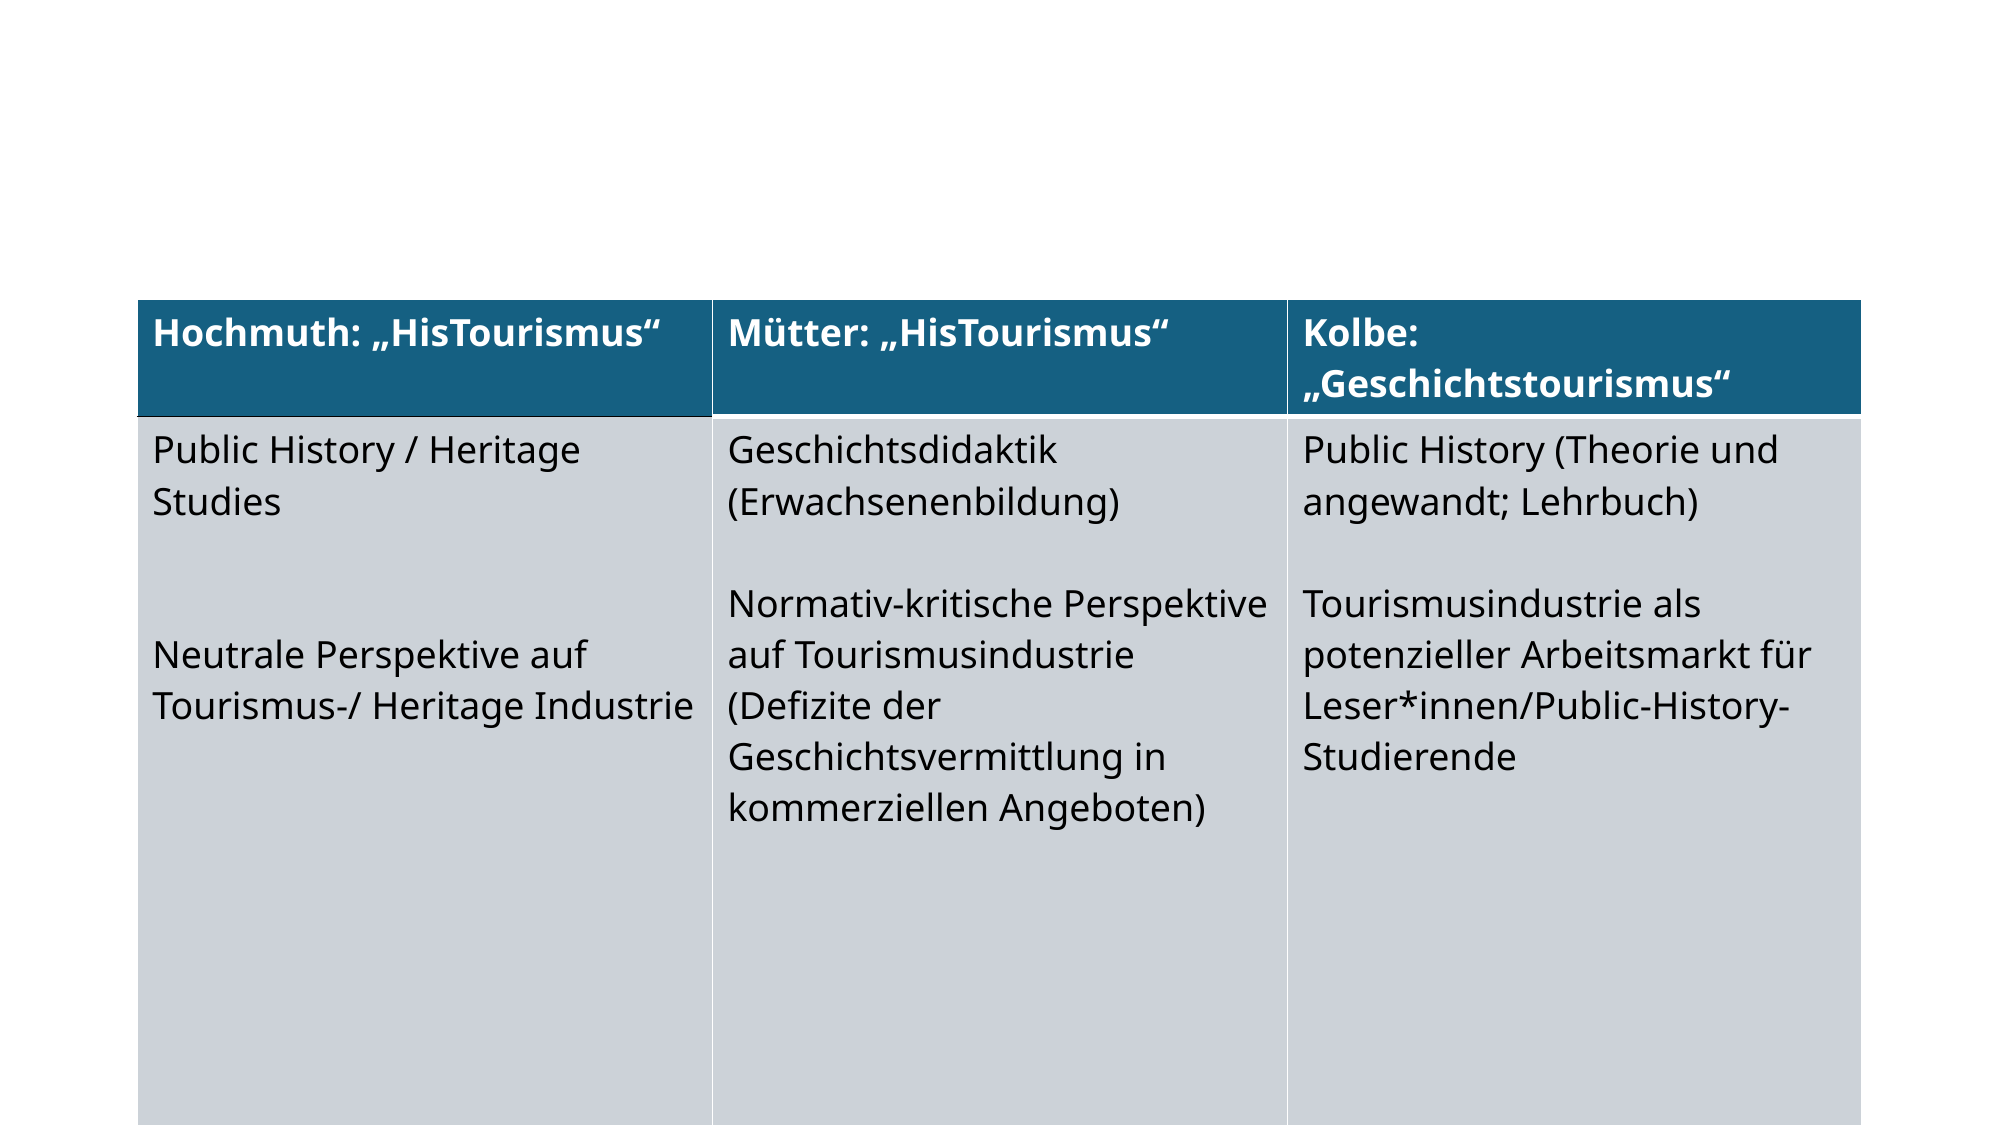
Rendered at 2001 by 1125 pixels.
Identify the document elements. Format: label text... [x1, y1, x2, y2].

table_cell Public History (Theorie und angewandt; Lehrbuch) Tourismusindustrie als potenzieller Arbeitsmarkt für Leser*innen/Public-History-Studierende [1288, 419, 1861, 1125]
table_header Hochmuth: „HisTourismus“ [138, 300, 712, 416]
table_header Kolbe: „Geschichtstourismus“ [1288, 300, 1861, 414]
table_header Mütter: „HisTourismus“ [713, 300, 1287, 414]
table_cell Geschichtsdidaktik (Erwachsenenbildung) Normativ-kritische Perspektive auf Tourismusindustrie (Defizite der Geschichtsvermittlung in kommerziellen Angeboten) [713, 419, 1287, 1125]
table_cell Public History / Heritage Studies Neutrale Perspektive auf Tourismus-/ Heritage Industrie [138, 417, 712, 1125]
